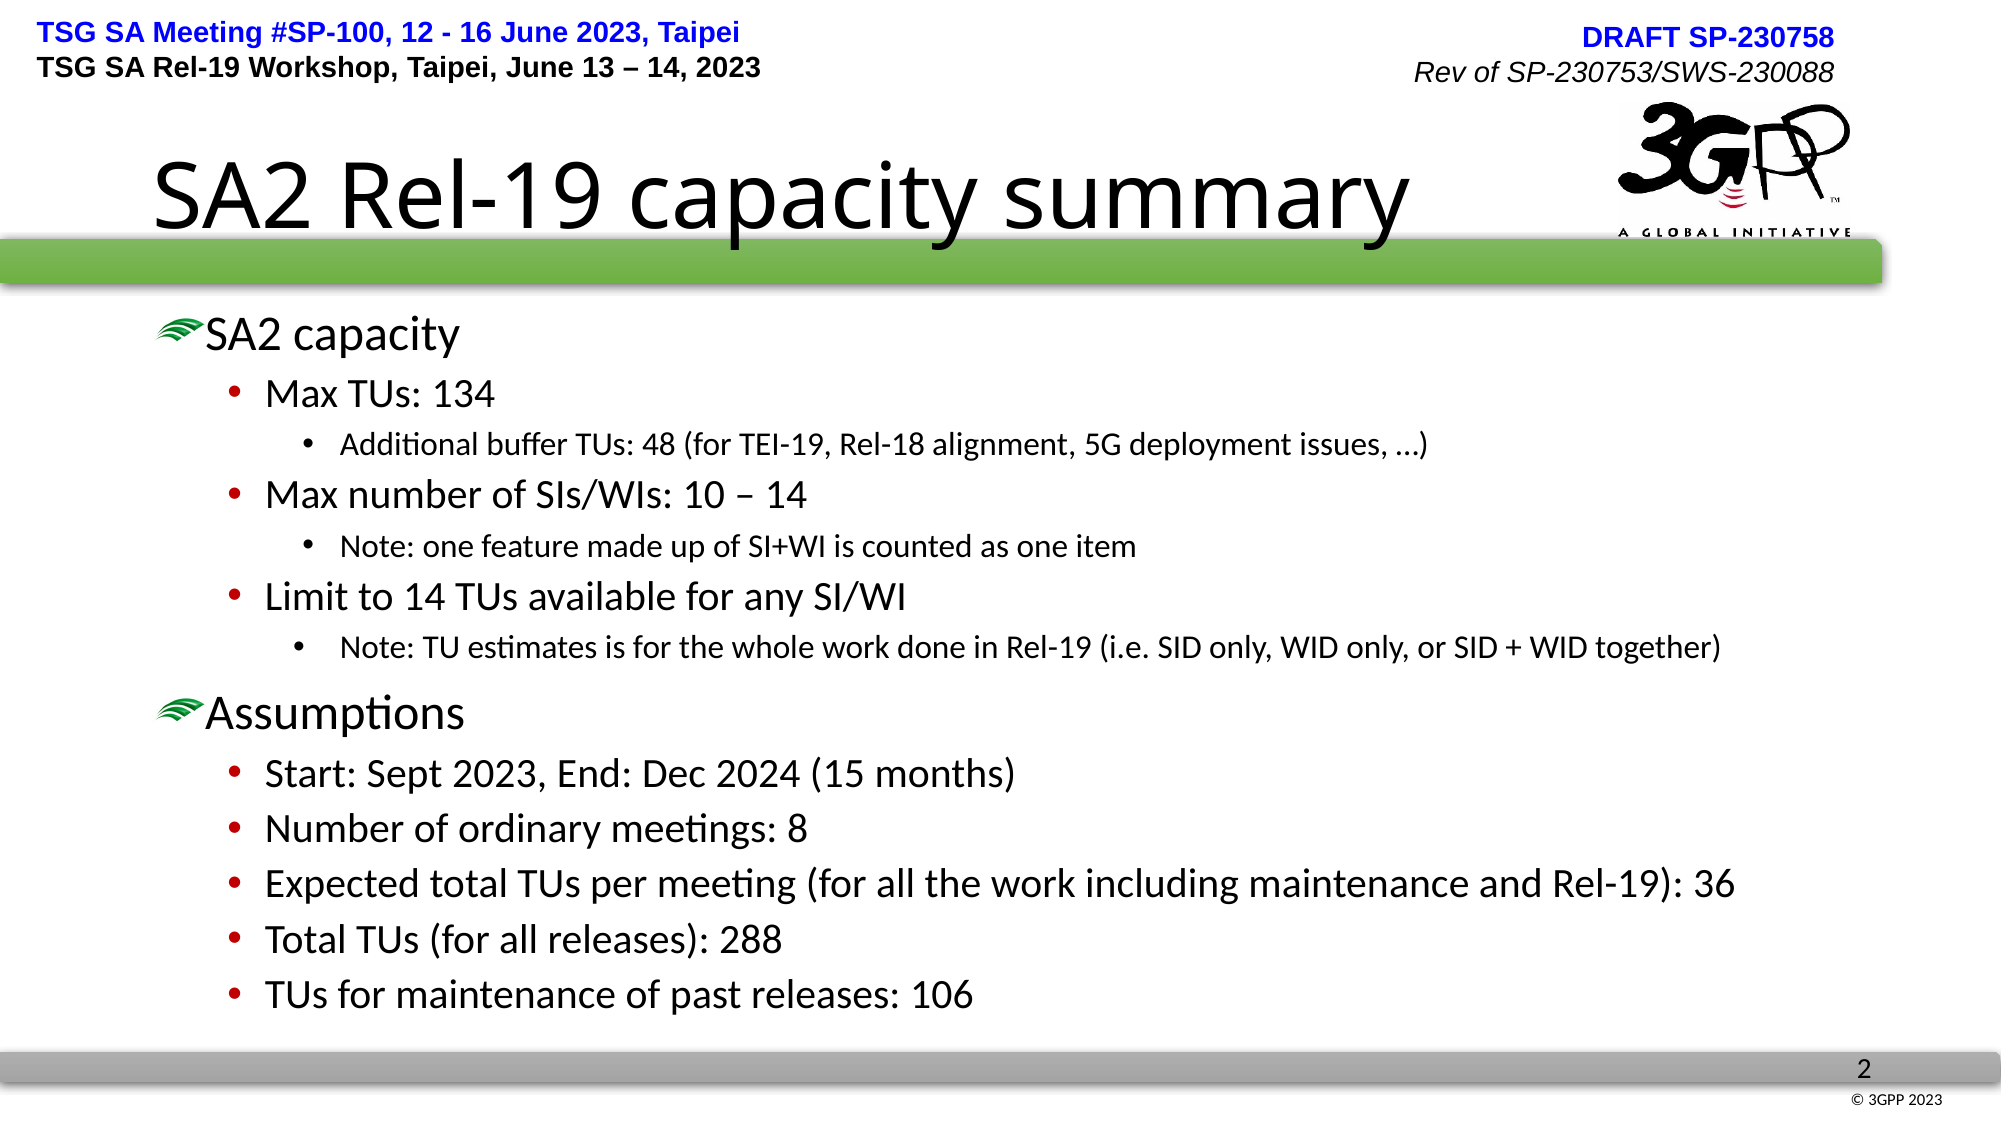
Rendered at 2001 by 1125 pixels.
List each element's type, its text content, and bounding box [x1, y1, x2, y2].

picture [152, 313, 206, 349]
list SA2 capacity Max TUs: 134 Additional buffer TUs: 48 (for TEI-19, Rel-18 alignment, 5G deployment issues, …) Max number of SIs/WIs: 10 – 14 Note: one feature made up of SI+WI is counted as one item Limit to 14 TUs available for any SI/WI Note: TU estimates is for the whole work done in Rel-19 (i.e. SID only, WID only, or SID + WID together) Assumptions Start: Sept 2023, End: Dec 2024 (15 months) Number of ordinary meetings: 8 Expected total TUs per meeting (for all the work including maintenance and Rel-19): 36 Total TUs (for all releases): 288 TUs for maintenance of past releases: 106 [137, 299, 1863, 1014]
picture [1618, 102, 1850, 121]
picture [152, 693, 206, 729]
title SA2 Rel-19 capacity summary [137, 121, 1863, 278]
